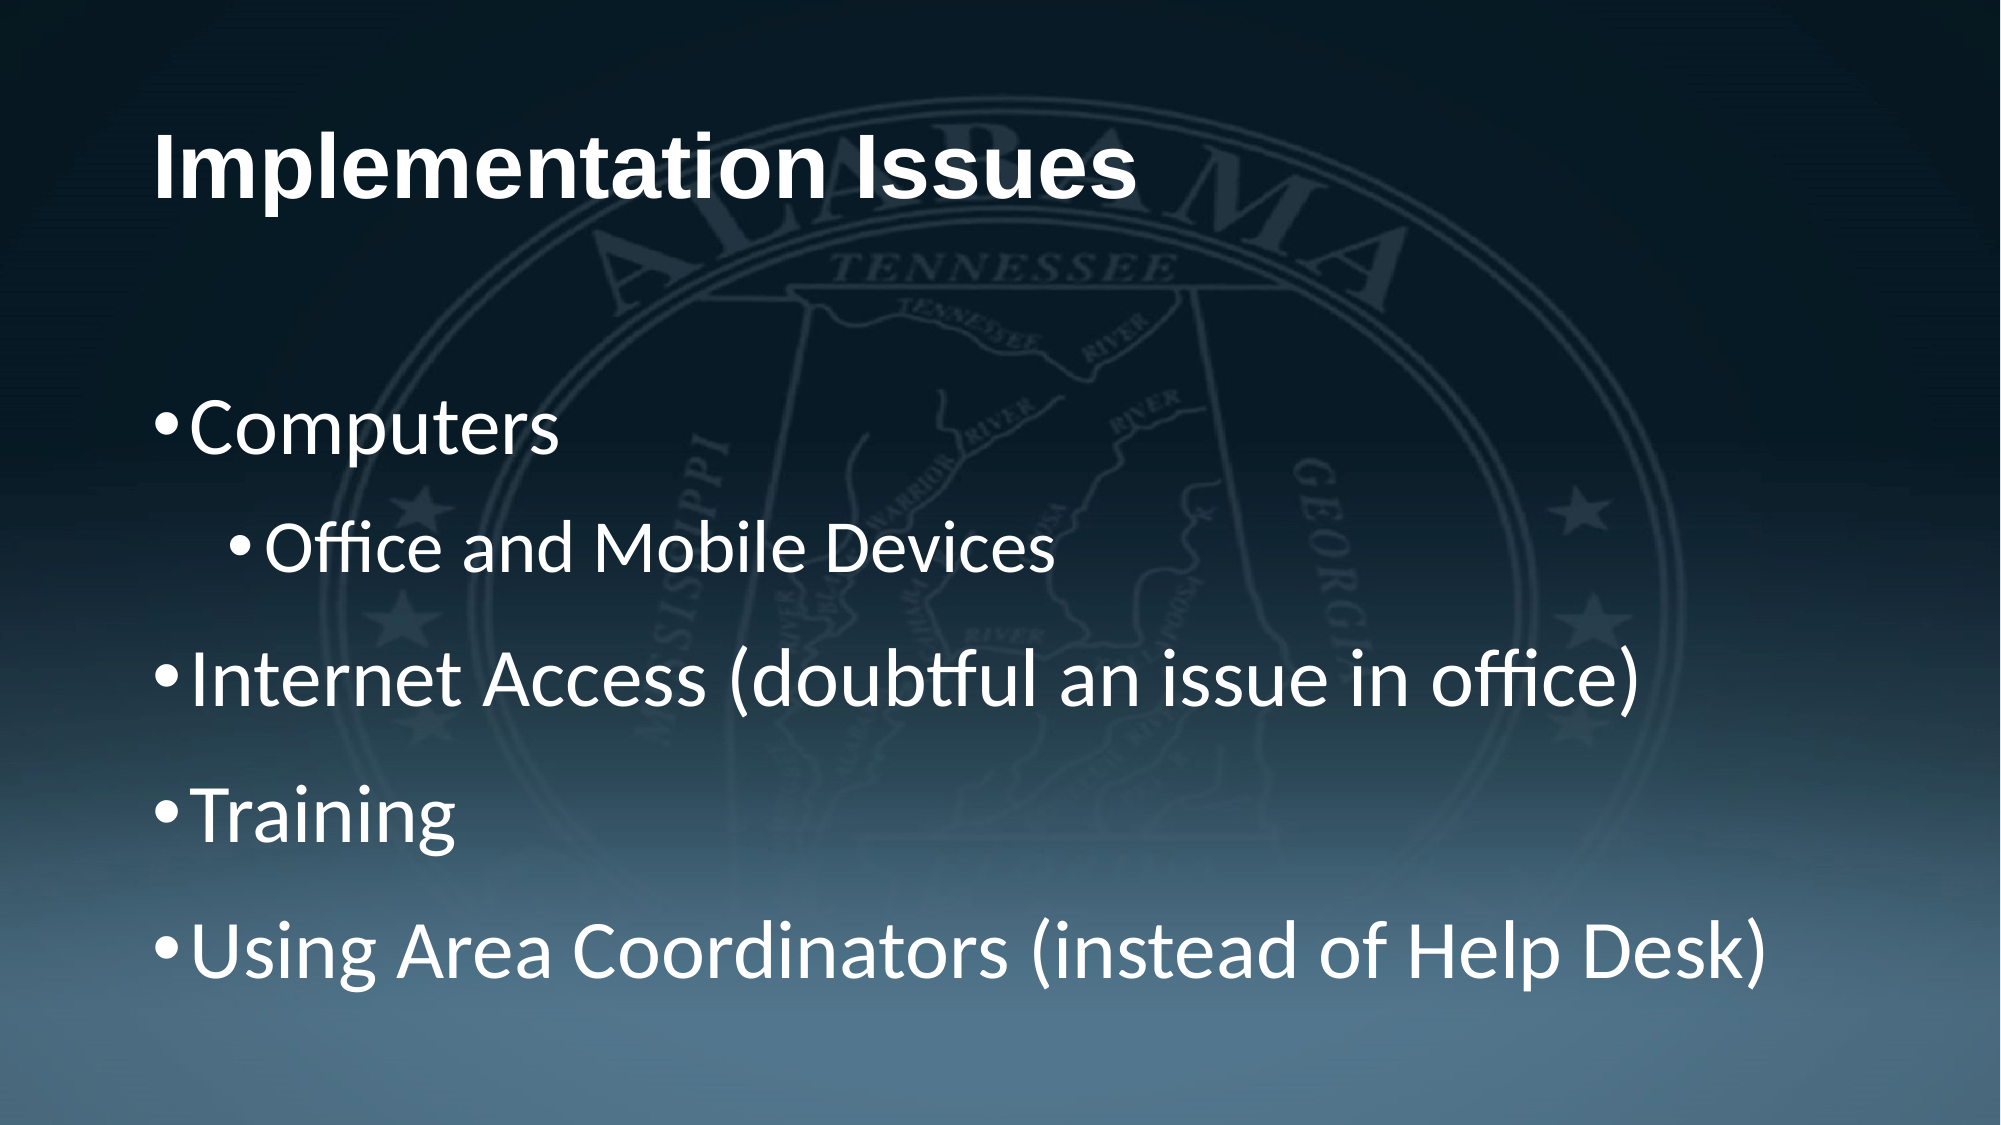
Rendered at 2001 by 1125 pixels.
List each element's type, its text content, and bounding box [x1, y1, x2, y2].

picture [0, 0, 2001, 1125]
list Computers Office and Mobile Devices Internet Access (doubtful an issue in office) Training Using Area Coordinators (instead of Help Desk) [137, 299, 1863, 1066]
title Implementation Issues [137, 59, 1863, 278]
